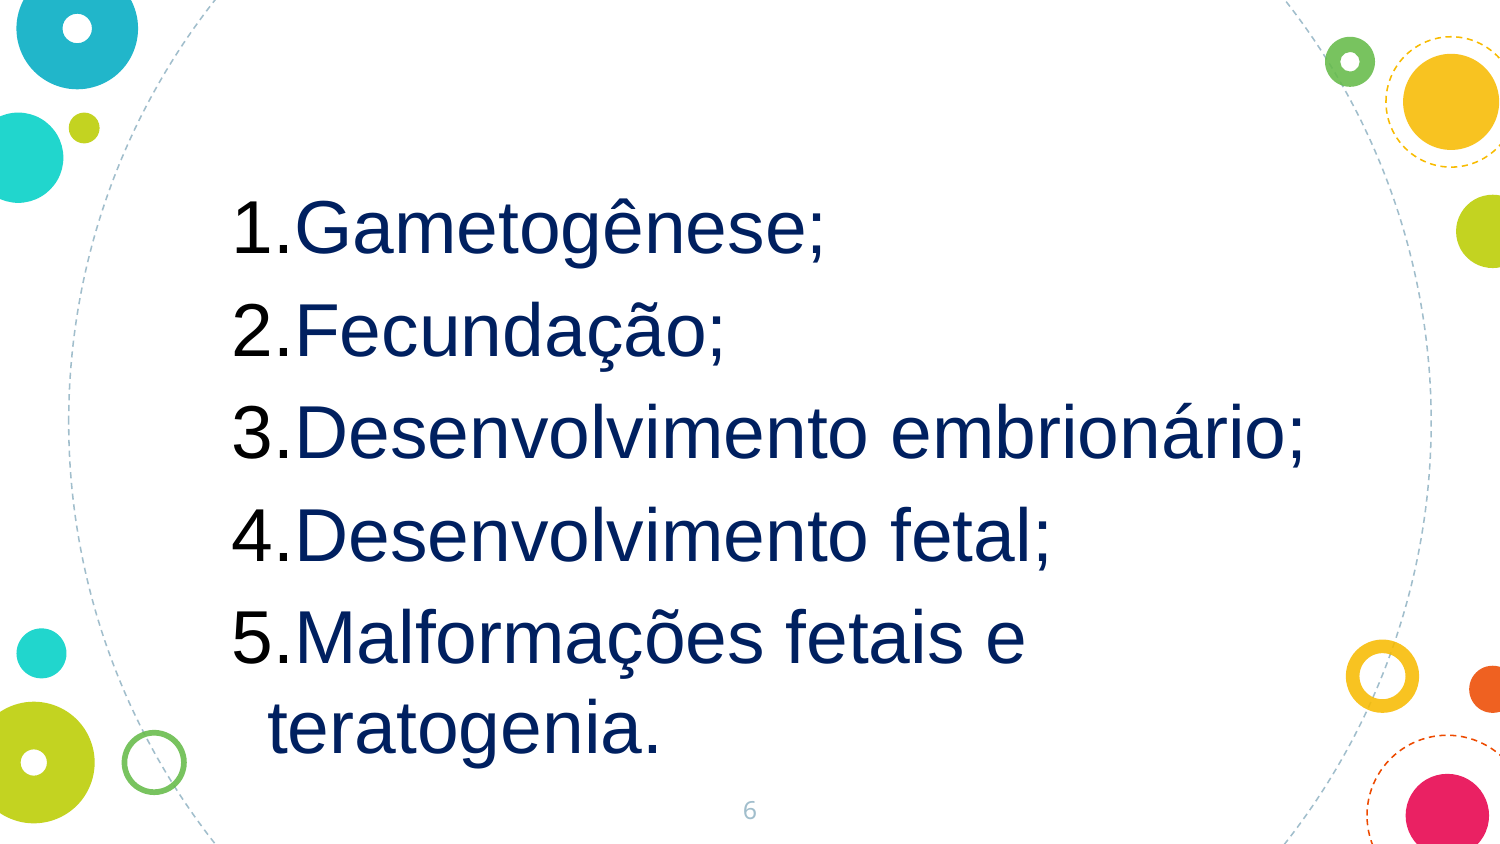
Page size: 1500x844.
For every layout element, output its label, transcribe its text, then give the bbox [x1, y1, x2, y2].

text_box Gametogênese; Fecundação; Desenvolvimento embrionário; Desenvolvimento fetal; Malformações fetais e teratogenia. [216, 163, 1408, 621]
slide_number 6 [711, 779, 789, 844]
